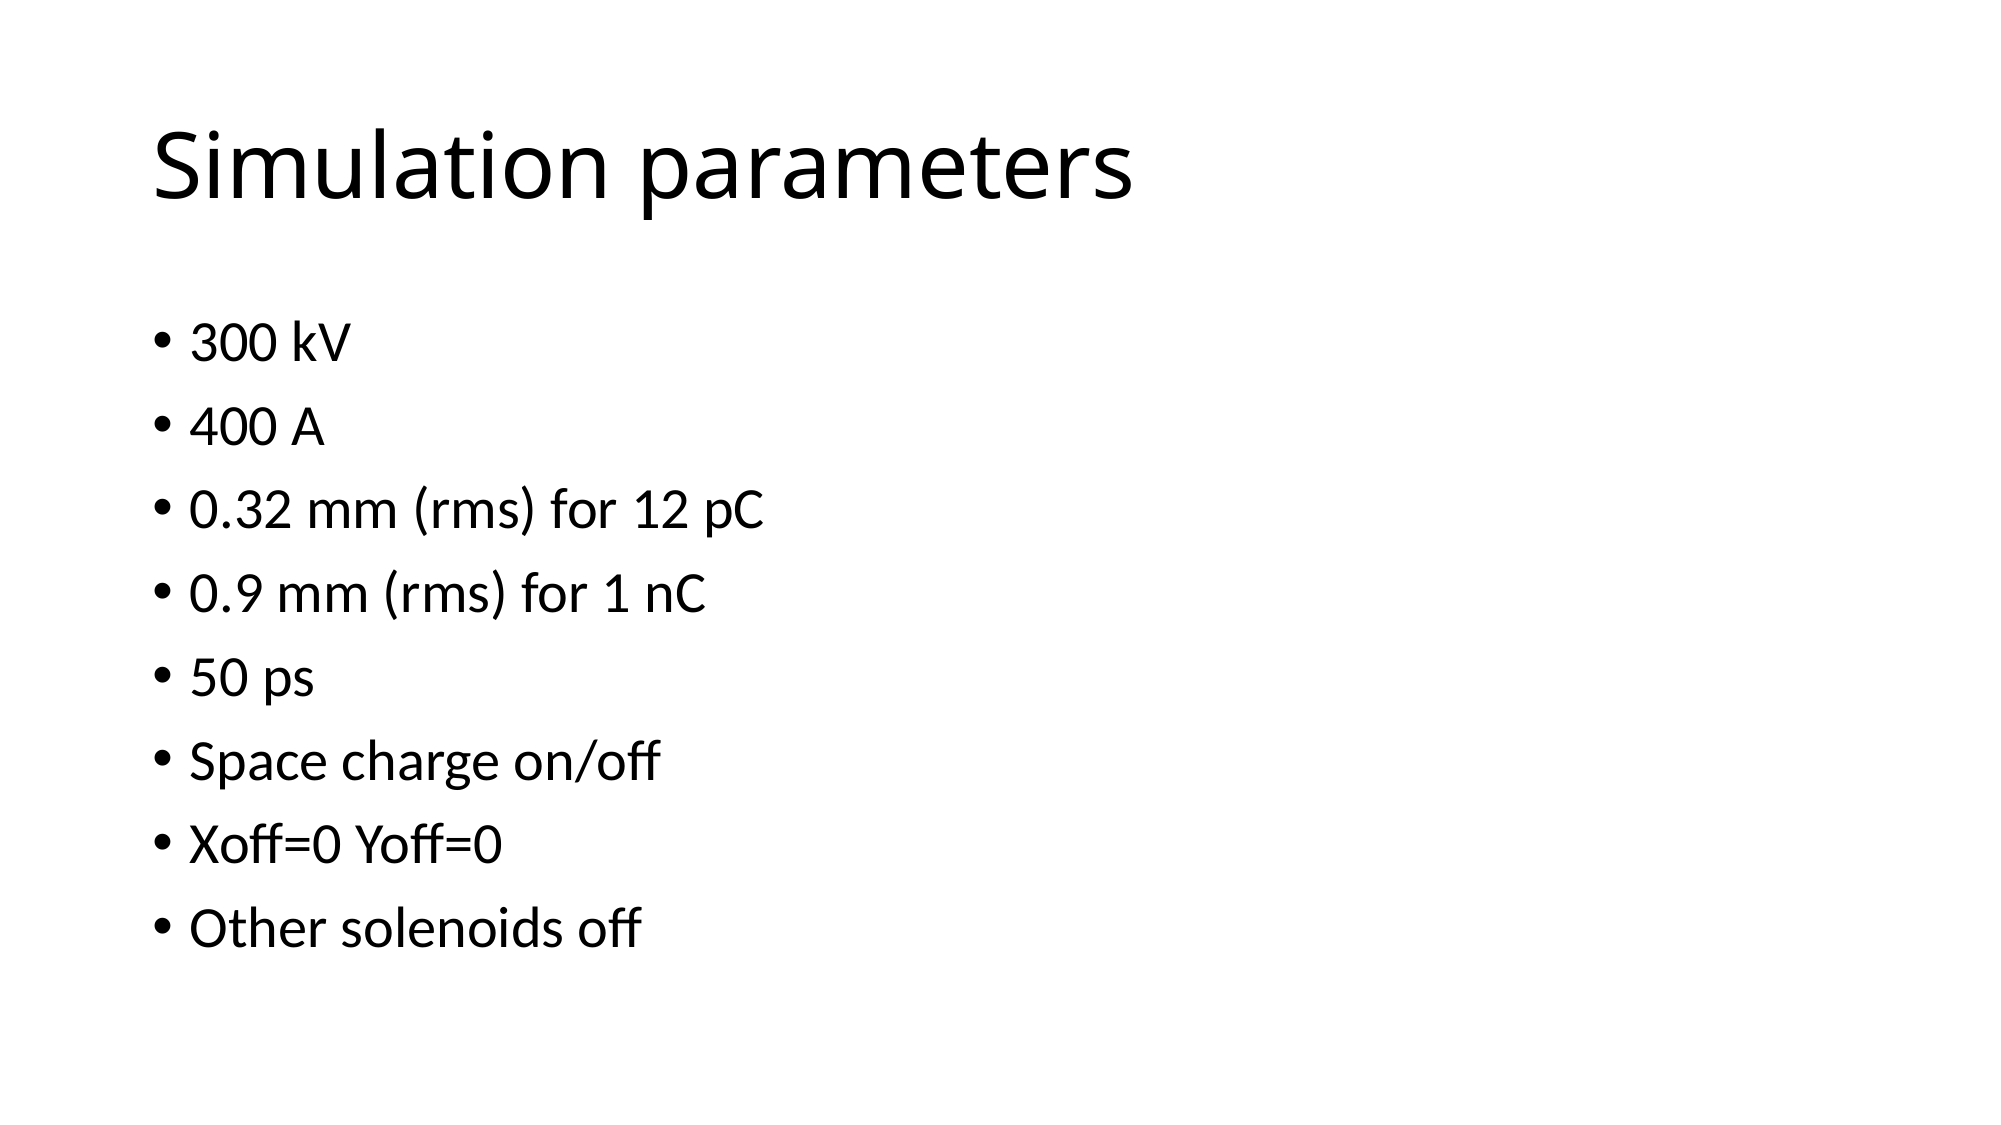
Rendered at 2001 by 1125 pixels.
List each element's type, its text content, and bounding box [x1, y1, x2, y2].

list 300 kV 400 A 0.32 mm (rms) for 12 pC 0.9 mm (rms) for 1 nC 50 ps Space charge on/off Xoff=0 Yoff=0 Other solenoids off [137, 303, 1863, 1018]
title Simulation parameters [137, 59, 1863, 278]
